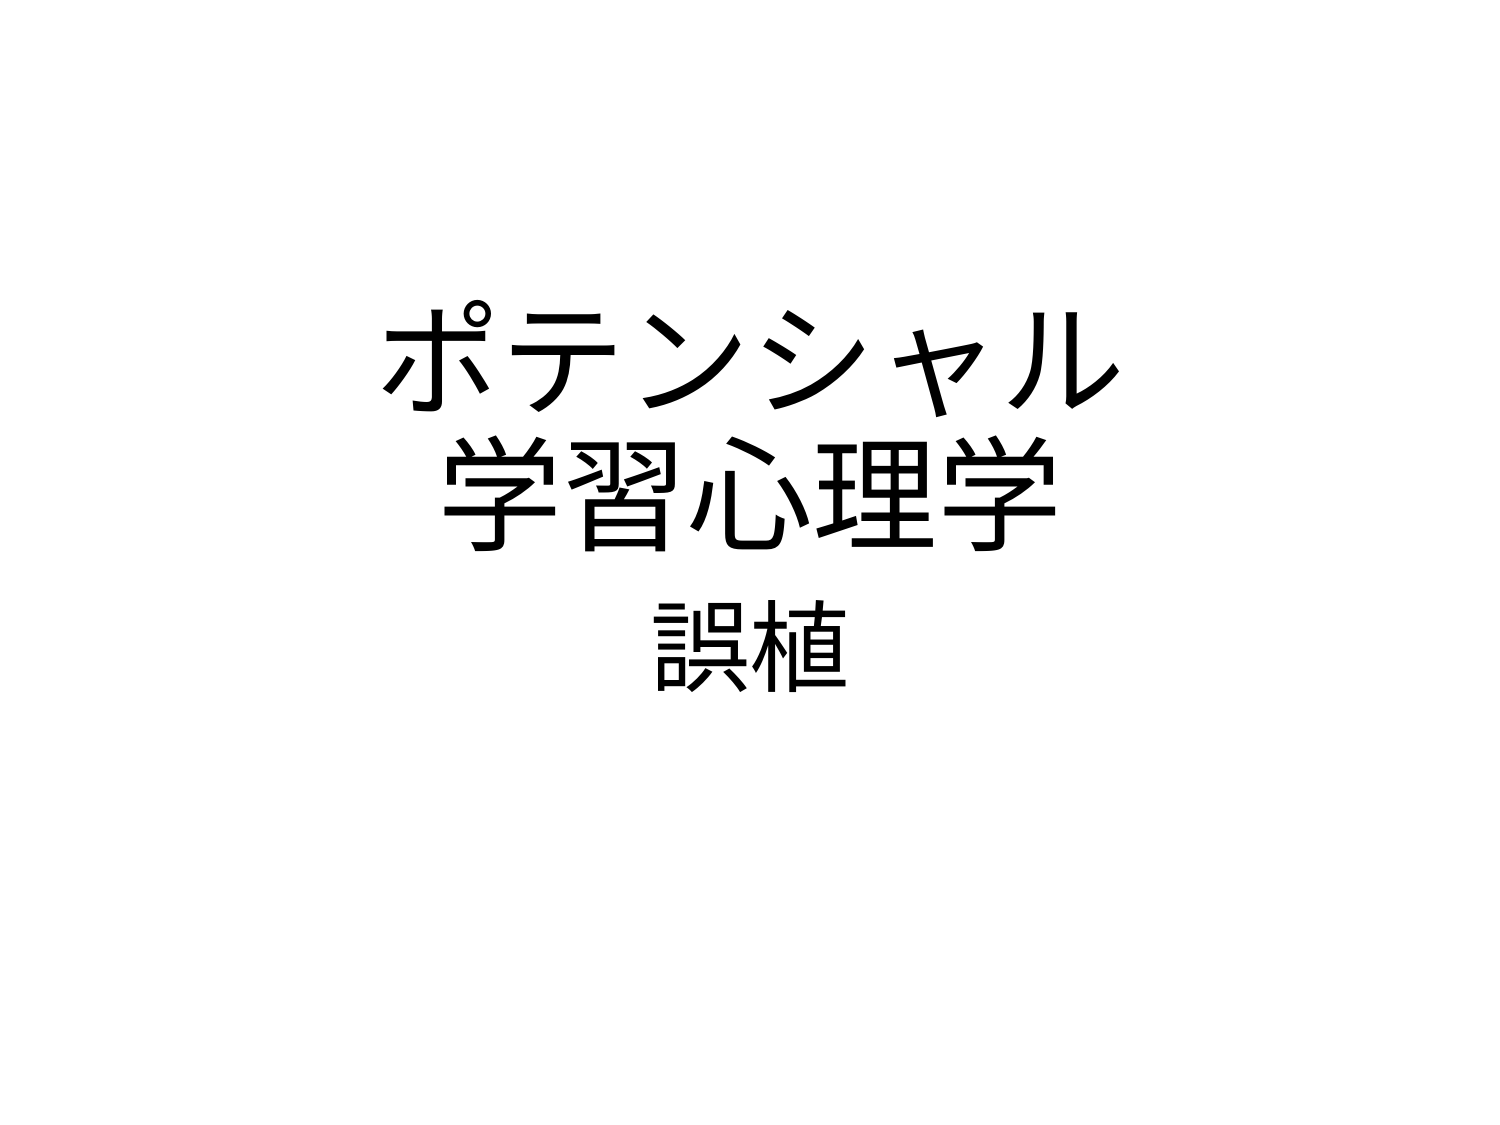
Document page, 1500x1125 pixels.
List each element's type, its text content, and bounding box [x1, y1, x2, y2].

subtitle 誤植 [187, 590, 1313, 863]
title ポテンシャル 学習心理学 [112, 184, 1388, 576]
